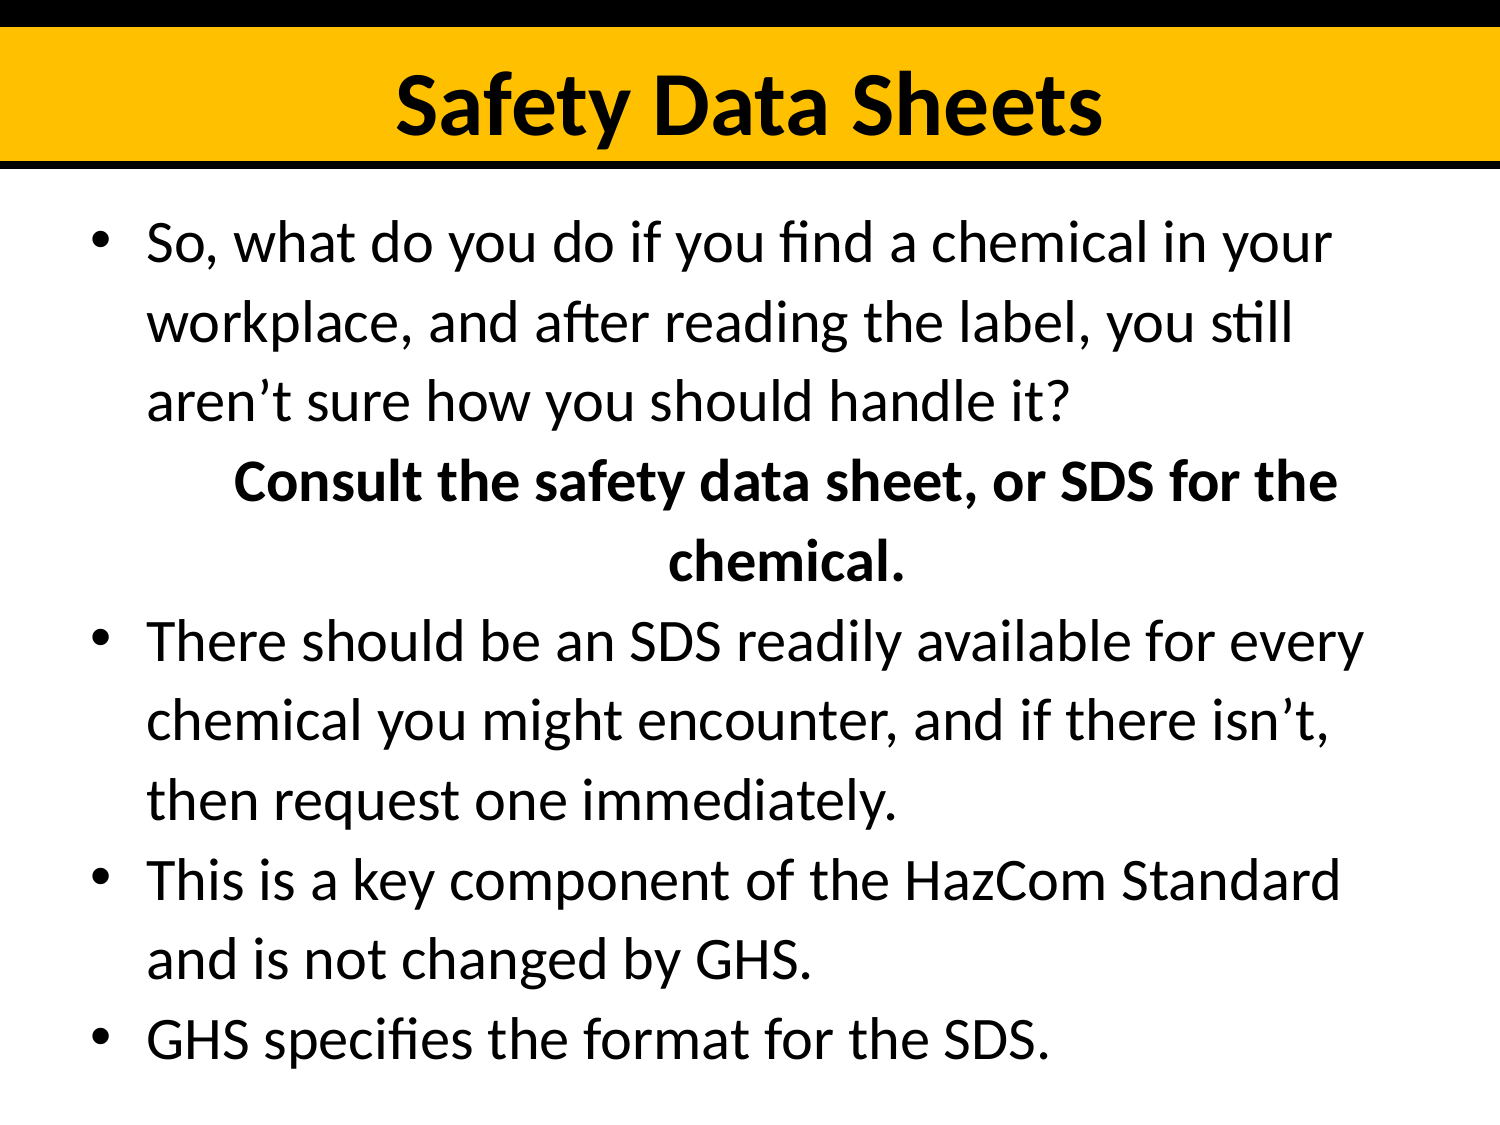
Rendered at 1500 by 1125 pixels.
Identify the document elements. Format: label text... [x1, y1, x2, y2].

list So, what do you do if you find a chemical in your workplace, and after reading the label, you still aren’t sure how you should handle it? Consult the safety data sheet, or SDS for the chemical. There should be an SDS readily available for every chemical you might encounter, and if there isn’t, then request one immediately. This is a key component of the HazCom Standard and is not changed by GHS. GHS specifies the format for the SDS. [75, 225, 1425, 1075]
text_box Safety Data Sheets [74, 36, 1425, 225]
